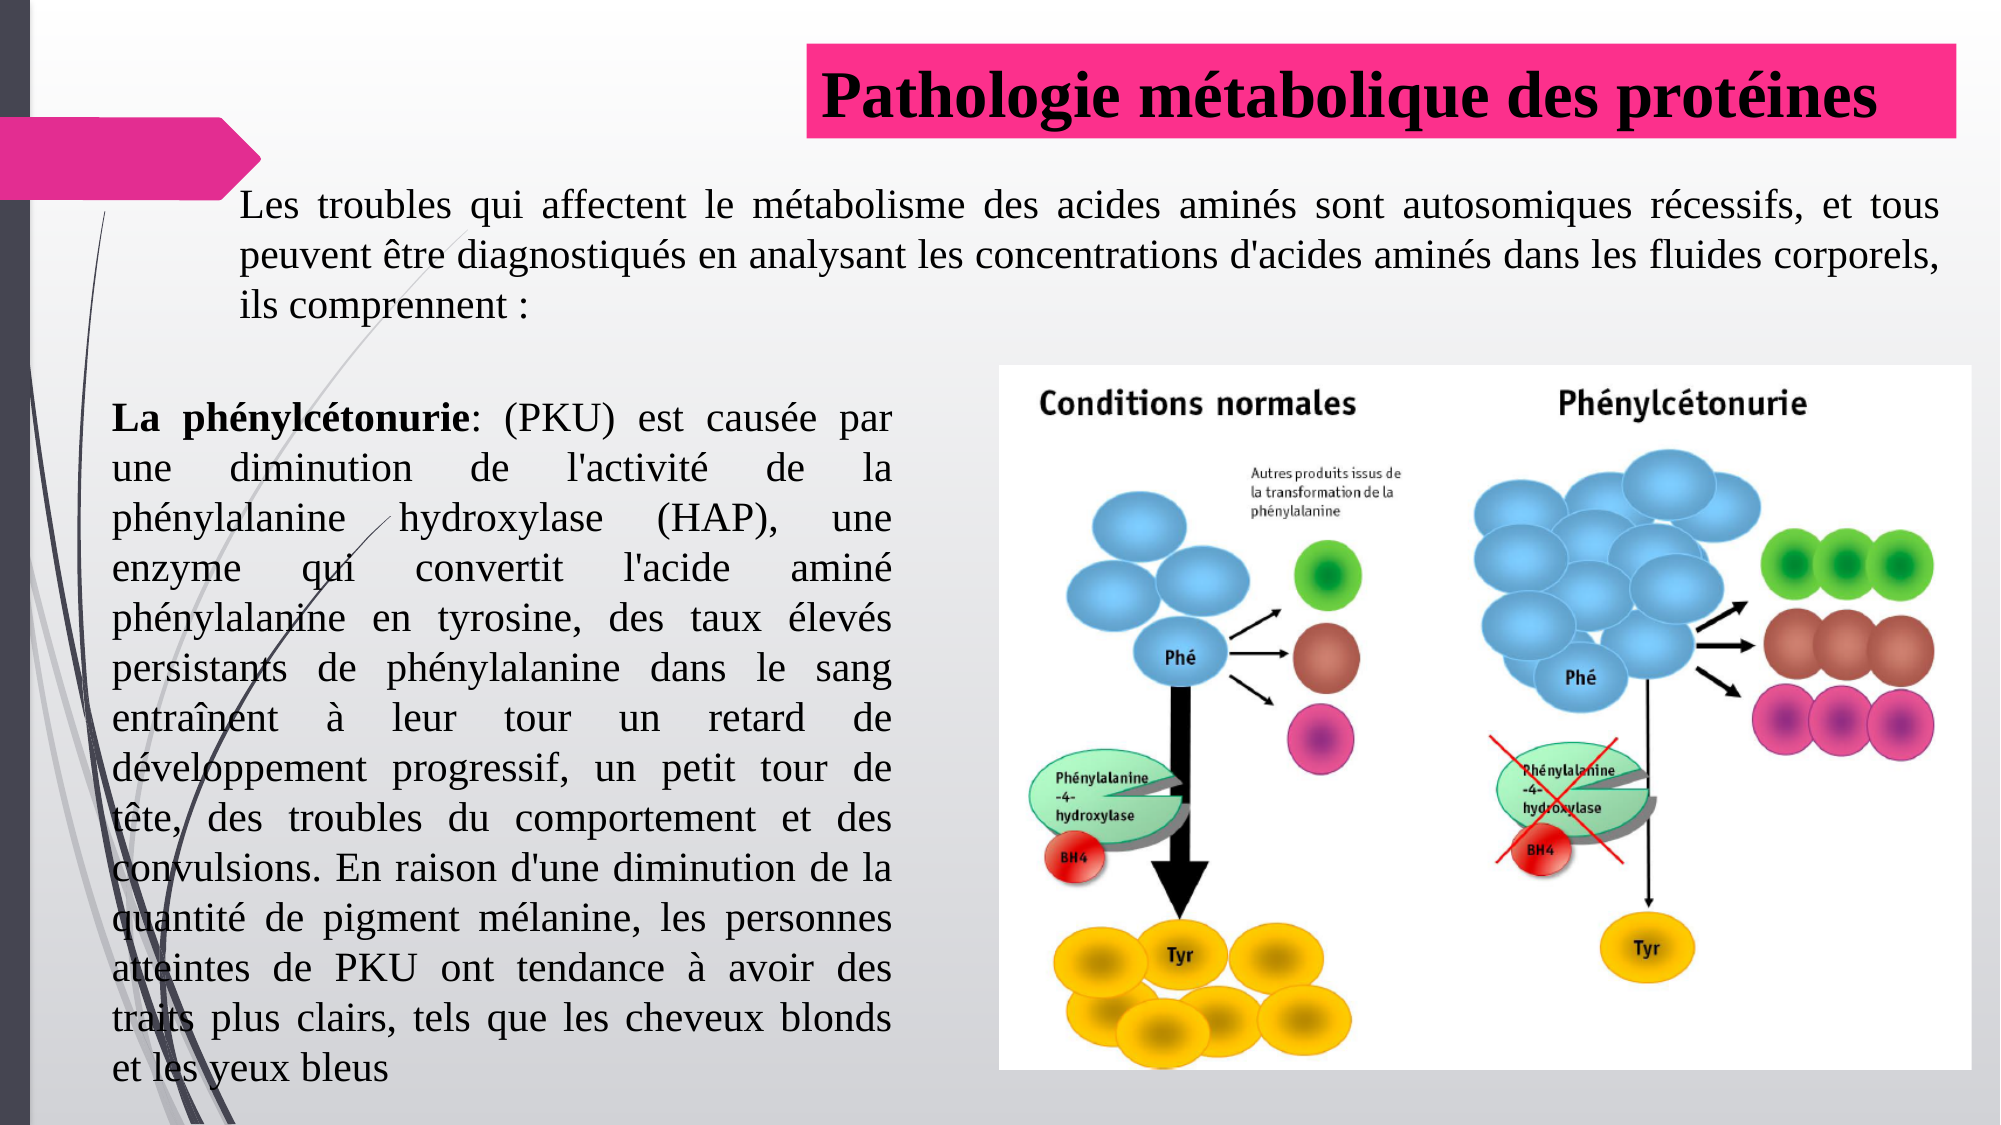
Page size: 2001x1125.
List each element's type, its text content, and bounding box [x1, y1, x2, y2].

text_box Les troubles qui affectent le métabolisme des acides aminés sont autosomiques récessifs, et tous peuvent être diagnostiqués en analysant les concentrations d'acides aminés dans les fluides corporels, ils comprennent : [224, 169, 1957, 335]
text_box La phénylcétonurie: (PKU) est causée par une diminution de l'activité de la phénylalanine hydroxylase (HAP), une enzyme qui convertit l'acide aminé phénylalanine en tyrosine, des taux élevés persistants de phénylalanine dans le sang entraînent à leur tour un retard de développement progressif, un petit tour de tête, des troubles du comportement et des convulsions. En raison d'une diminution de la quantité de pigment mélanine, les personnes atteintes de PKU ont tendance à avoir des traits plus clairs, tels que les cheveux blonds et les yeux bleus [97, 381, 908, 1097]
picture [998, 365, 1972, 1070]
text_box Pathologie métabolique des protéines [806, 43, 1957, 139]
